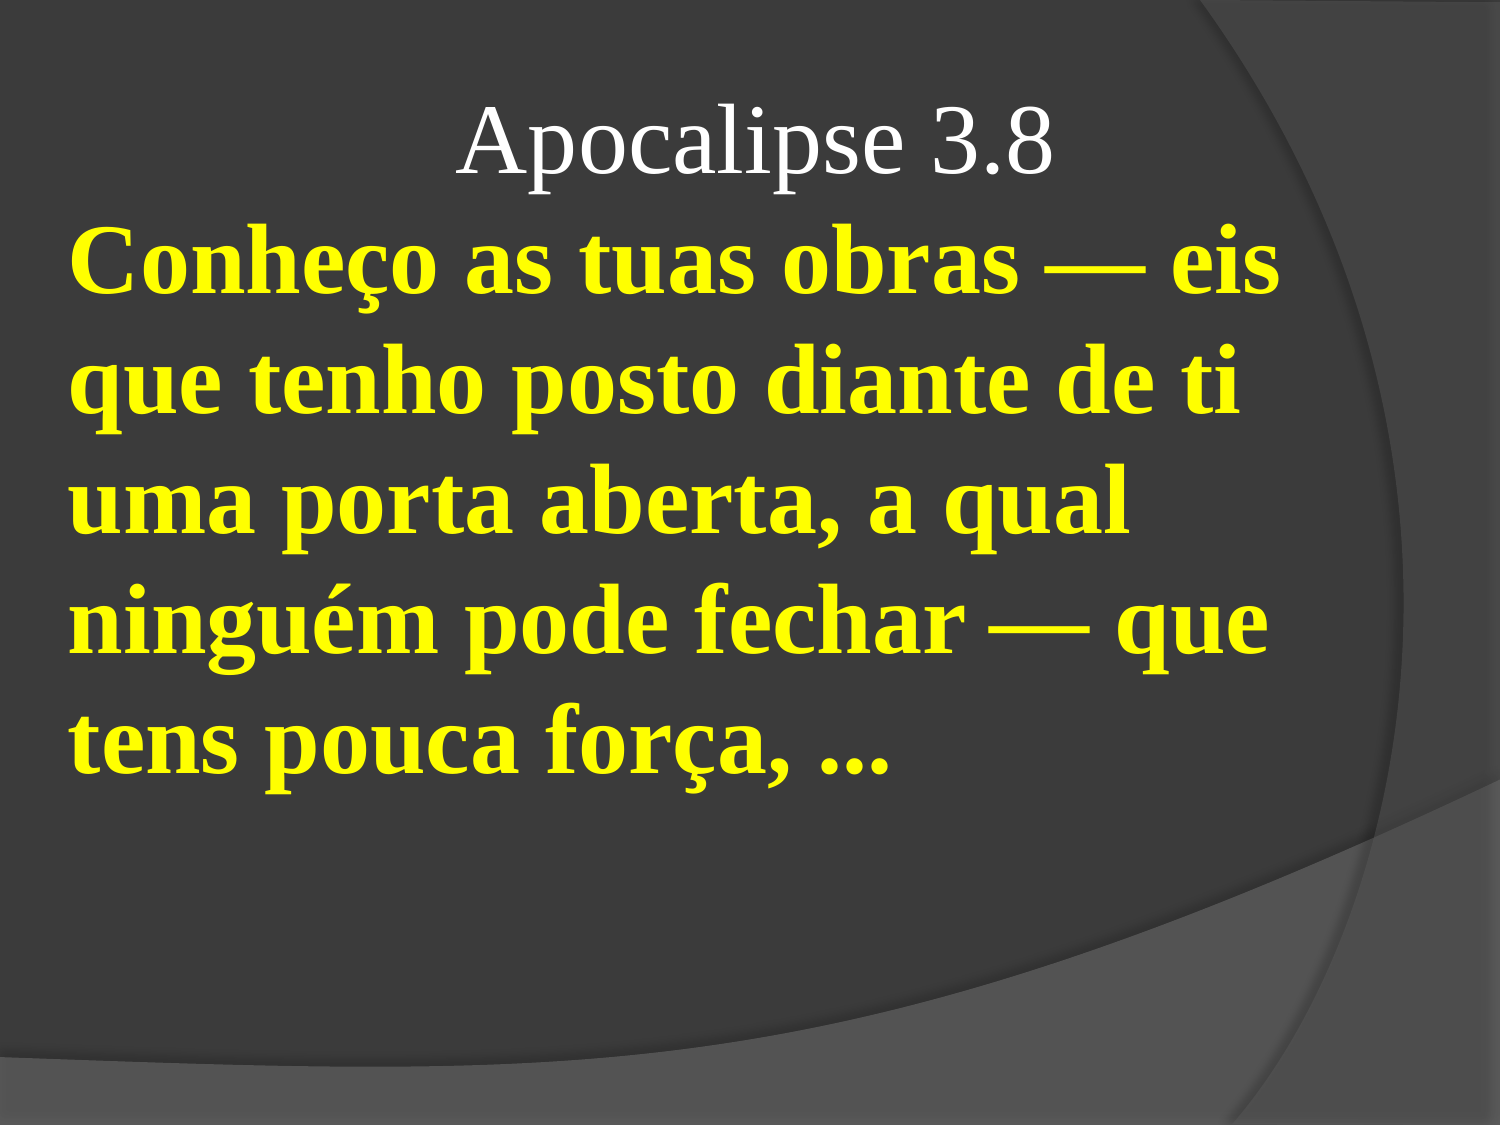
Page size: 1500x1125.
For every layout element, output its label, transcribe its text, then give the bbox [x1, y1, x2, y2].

text_box Apocalipse 3.8 Conheço as tuas obras — eis que tenho posto diante de ti uma porta aberta, a qual ninguém pode fechar — que tens pouca força, ... [53, 66, 1459, 1125]
